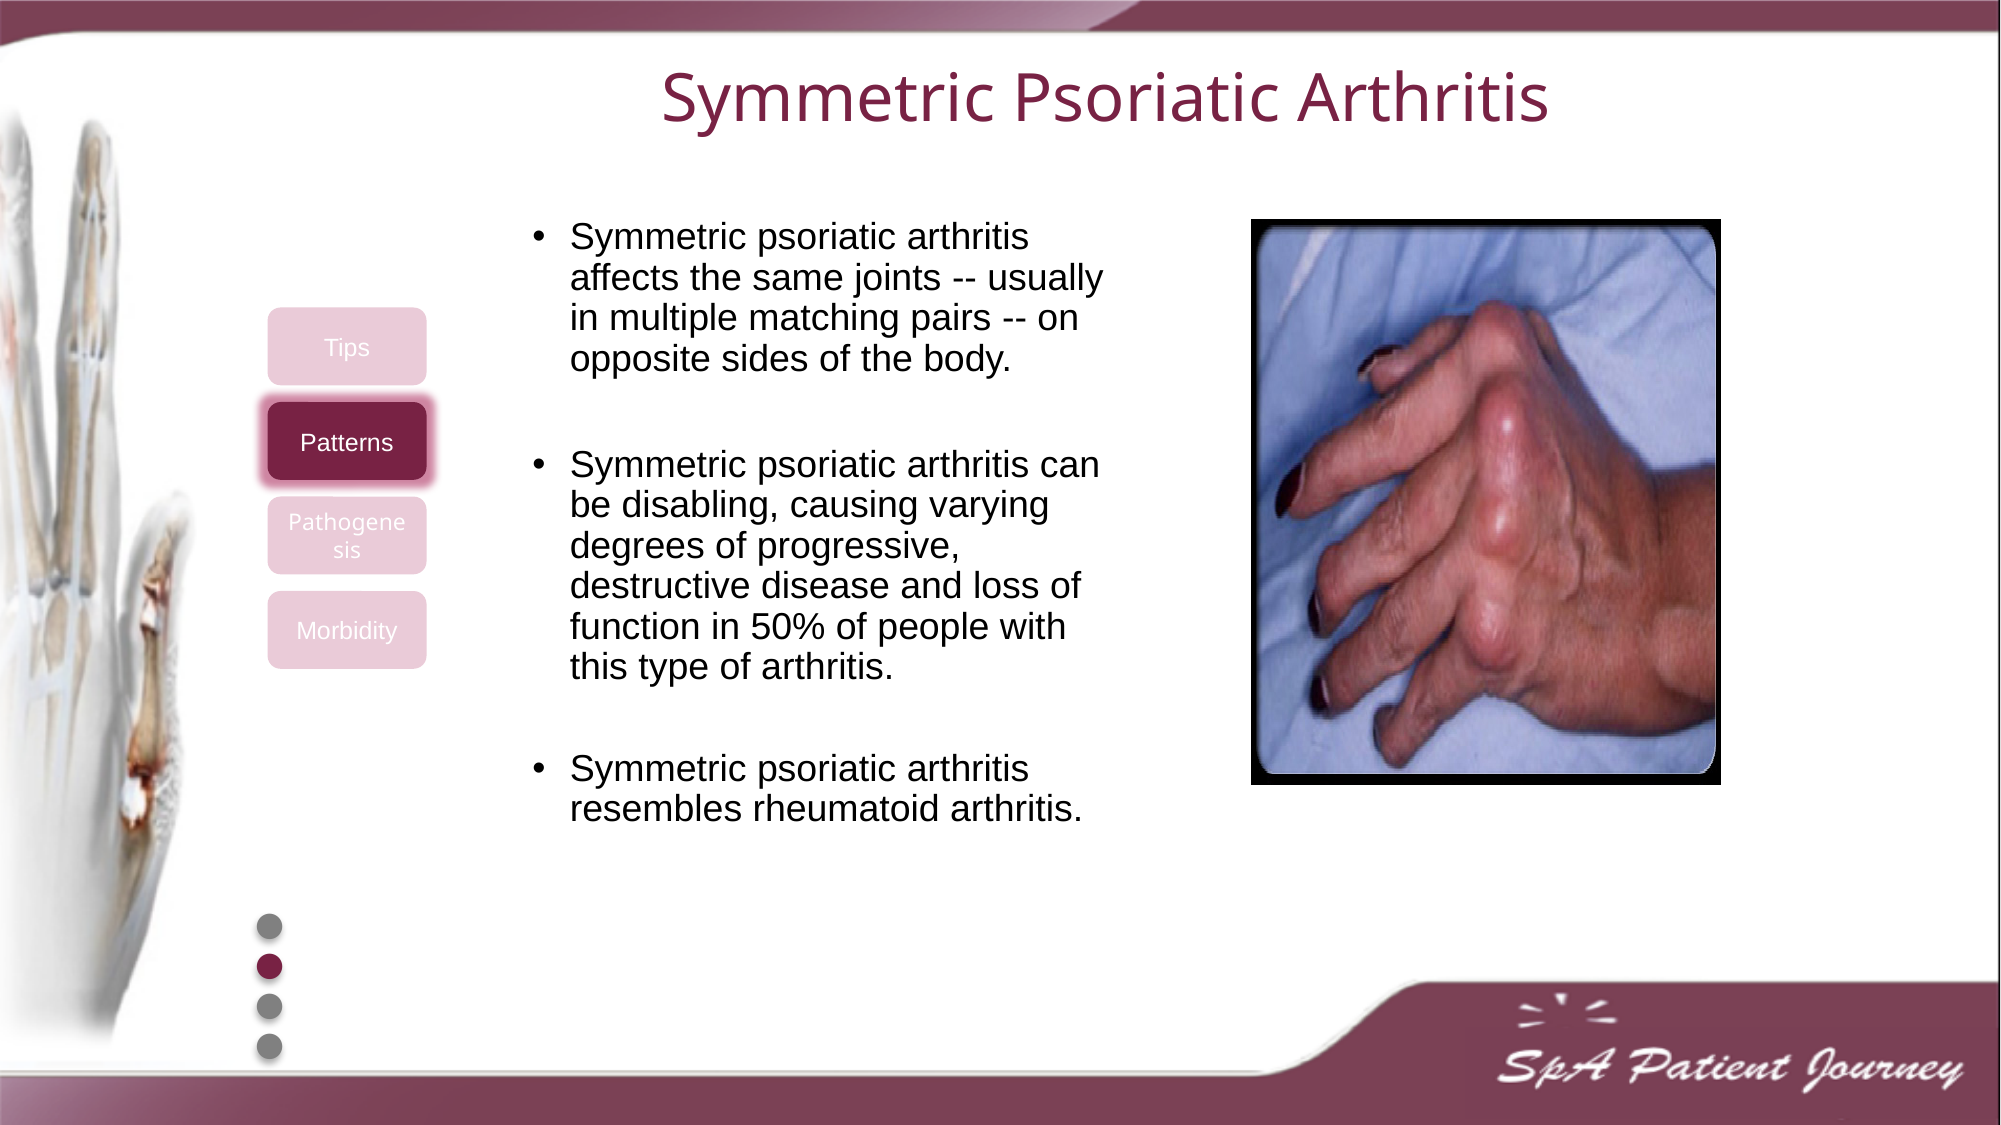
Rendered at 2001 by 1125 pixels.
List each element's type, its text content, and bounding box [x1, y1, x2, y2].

text_box Morbidity [265, 589, 429, 671]
text_box Pathogenesis [265, 494, 429, 576]
title Symmetric Psoriatic Arthritis [492, 56, 1721, 155]
list Symmetric psoriatic arthritis affects the same joints -- usually in multiple matching pairs -- on opposite sides of the body. Symmetric psoriatic arthritis can be disabling, causing varying degrees of progressive, destructive disease and loss of function in 50% of people with this type of arthritis. Symmetric psoriatic arthritis resembles rheumatoid arthritis. [517, 209, 1141, 1028]
picture [0, 0, 2001, 1125]
text_box Tips [265, 305, 429, 386]
text_box [240, 895, 326, 1071]
text_box Patterns [265, 400, 429, 482]
